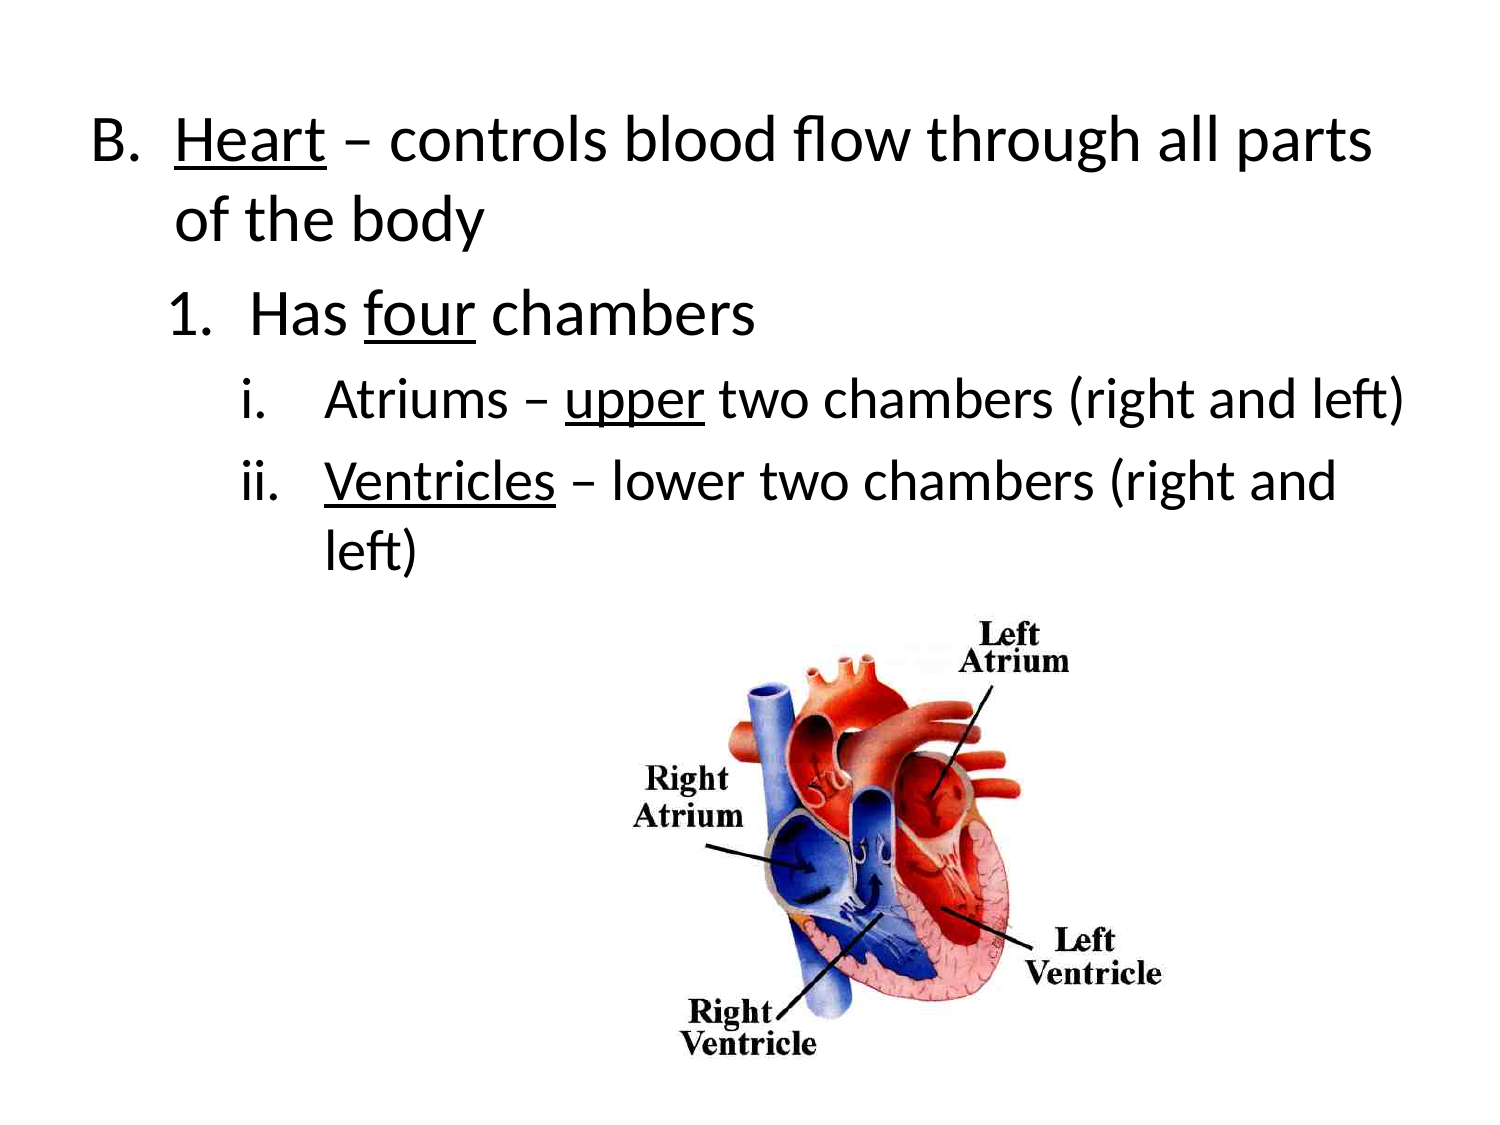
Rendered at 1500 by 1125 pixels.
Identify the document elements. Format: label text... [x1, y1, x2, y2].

picture [624, 599, 1169, 1072]
list Heart – controls blood flow through all parts of the body Has four chambers Atriums – upper two chambers (right and left) Ventricles – lower two chambers (right and left) [75, 87, 1425, 1005]
